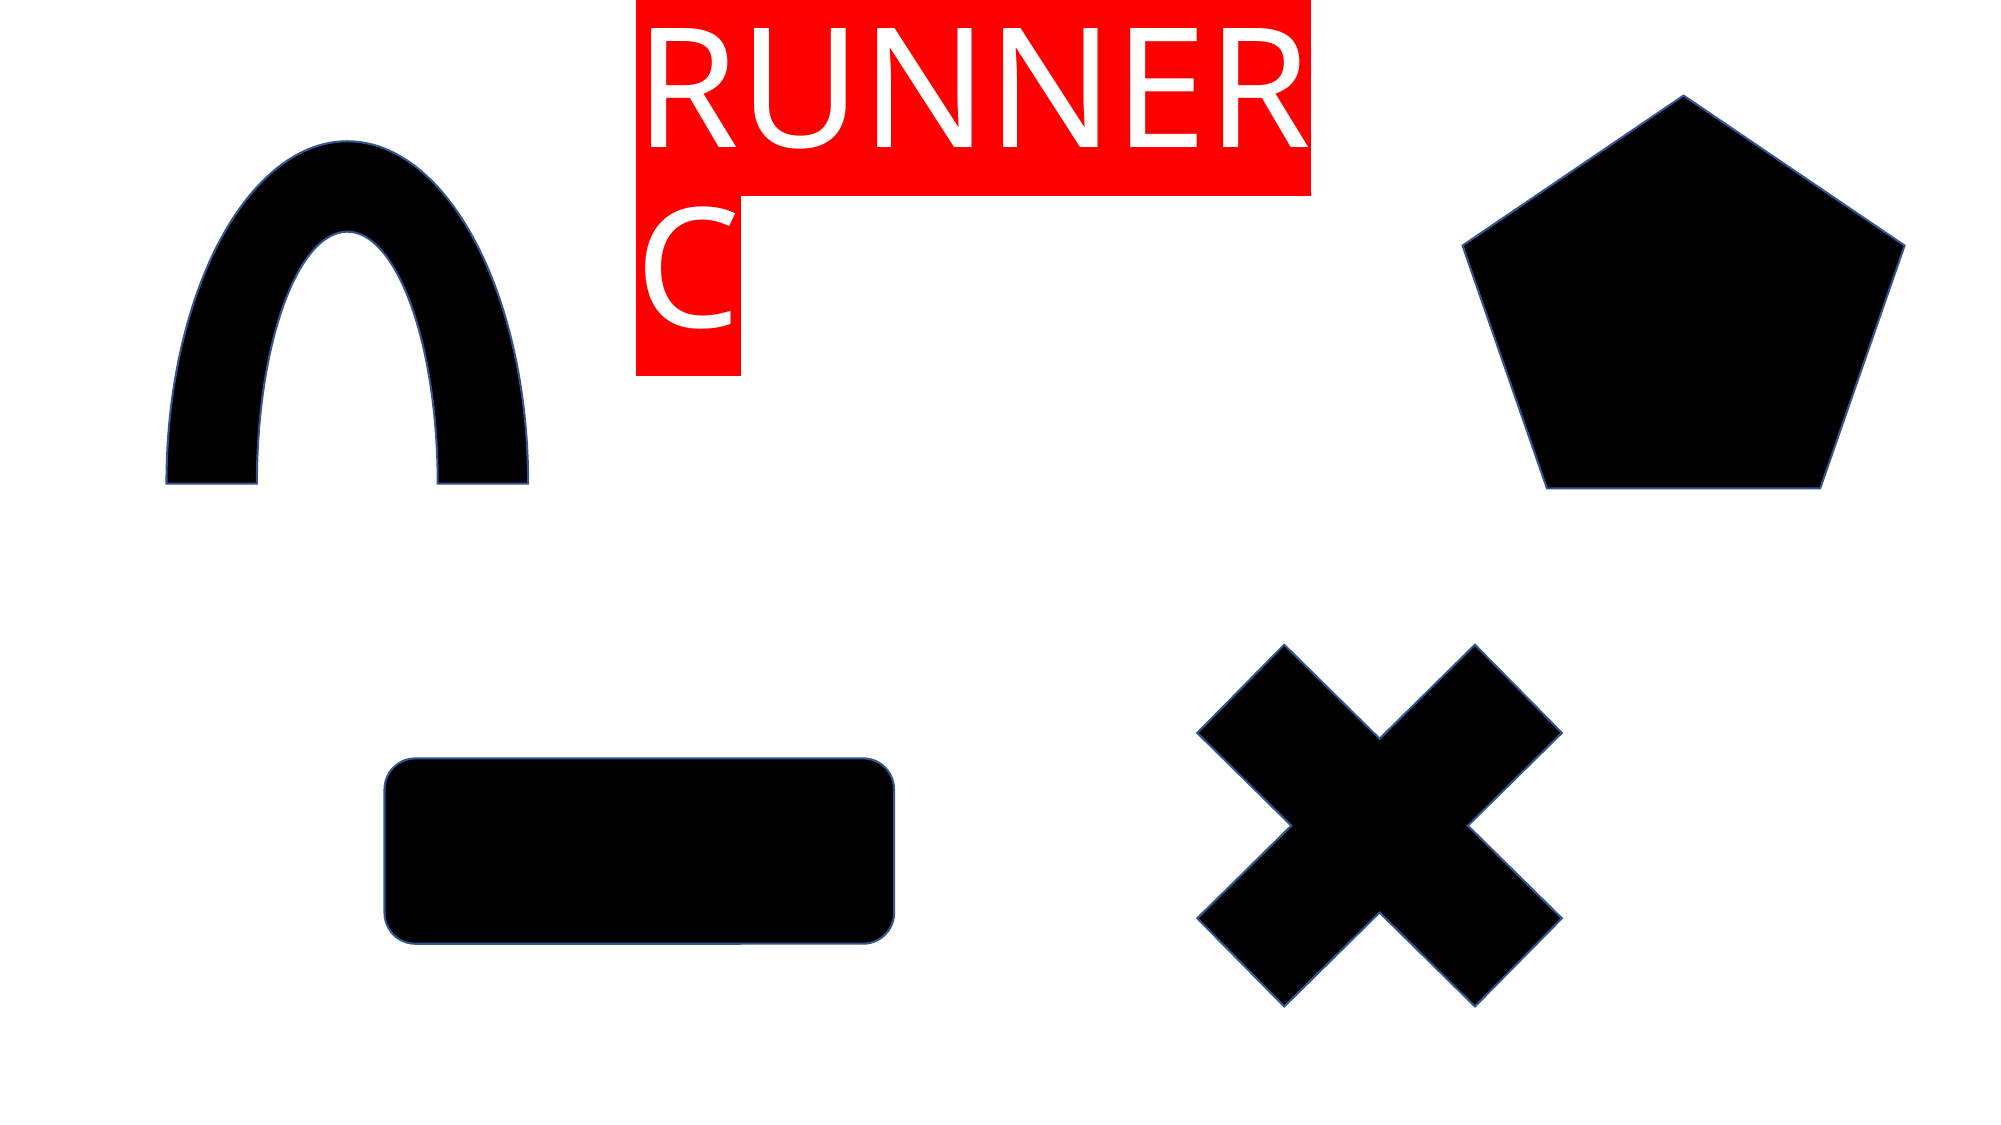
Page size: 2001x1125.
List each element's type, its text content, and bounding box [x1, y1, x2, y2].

text_box [1195, 643, 1564, 1008]
title RUNNER C [620, 74, 1433, 292]
text_box [383, 757, 896, 945]
text_box [165, 140, 530, 485]
text_box [1461, 94, 1906, 490]
